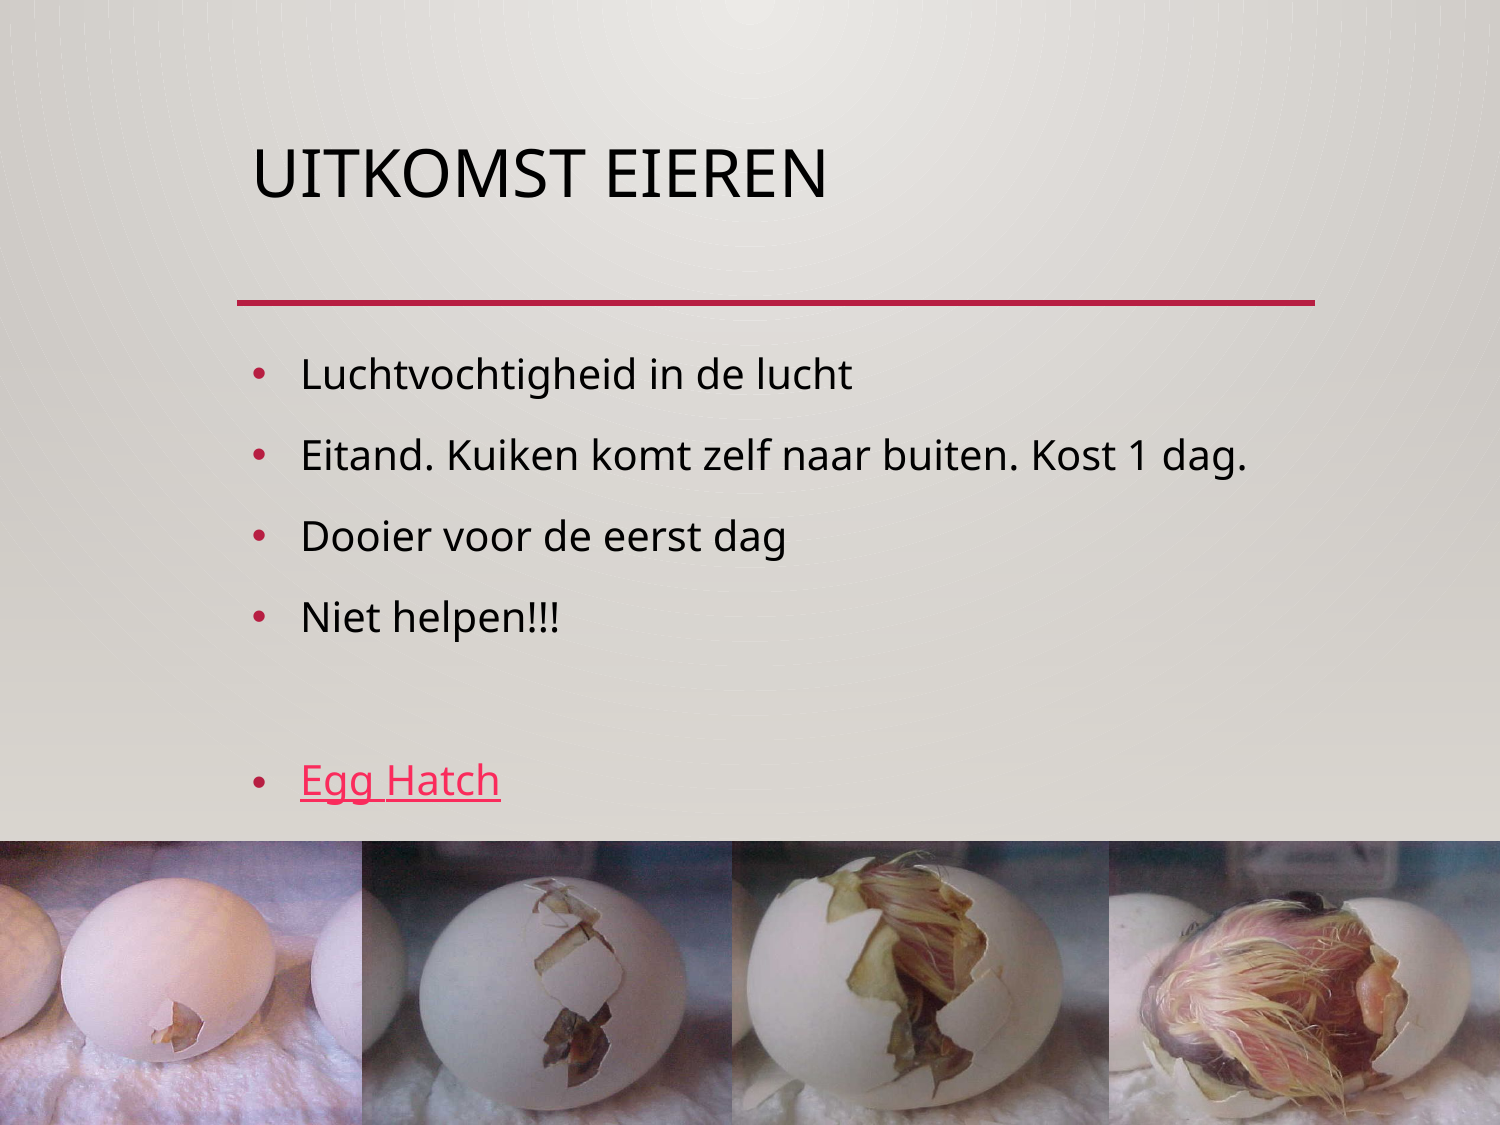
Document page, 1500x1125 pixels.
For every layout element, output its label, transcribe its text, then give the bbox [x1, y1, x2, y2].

title Uitkomst eieren [236, 131, 1315, 305]
list Luchtvochtigheid in de lucht Eitand. Kuiken komt zelf naar buiten. Kost 1 dag. Dooier voor de eerst dag Niet helpen!!! Egg Hatch [236, 330, 1315, 841]
picture [0, 841, 1500, 1125]
